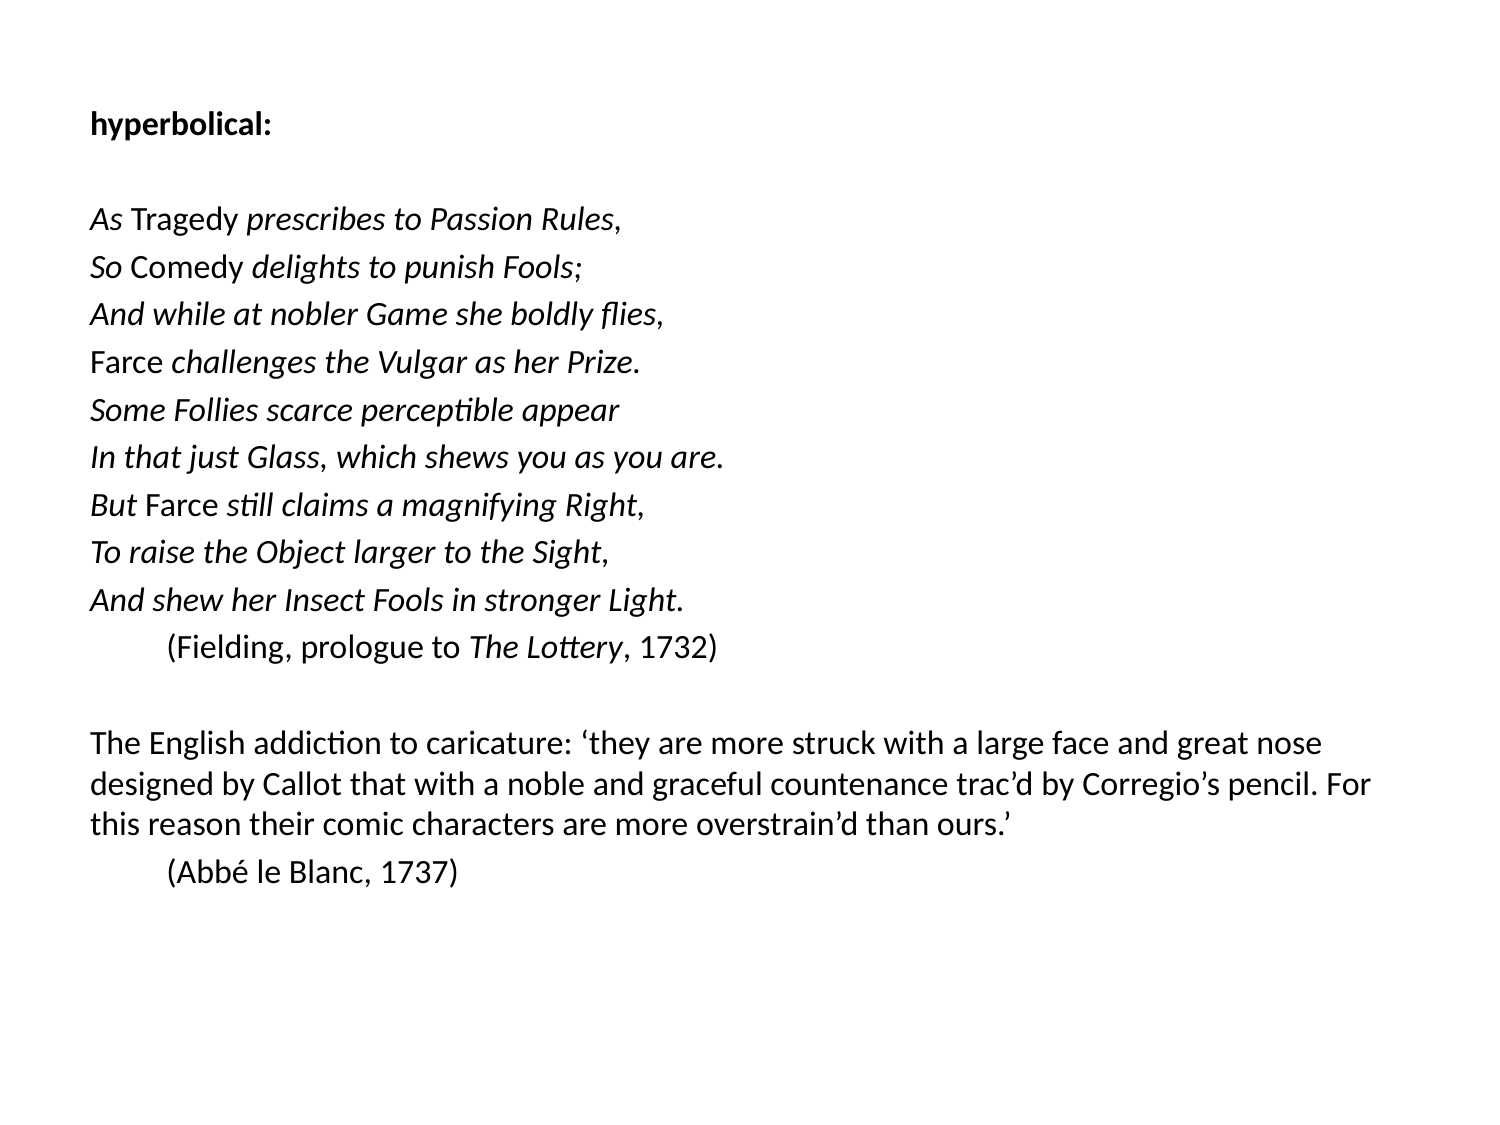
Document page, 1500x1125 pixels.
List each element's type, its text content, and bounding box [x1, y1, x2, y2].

list hyperbolical: As Tragedy prescribes to Passion Rules, So Comedy delights to punish Fools; And while at nobler Game she boldly flies, Farce challenges the Vulgar as her Prize. Some Follies scarce perceptible appear In that just Glass, which shews you as you are. But Farce still claims a magnifying Right, To raise the Object larger to the Sight, And shew her Insect Fools in stronger Light. (Fielding, prologue to The Lottery, 1732) The English addiction to caricature: ‘they are more struck with a large face and great nose designed by Callot that with a noble and graceful countenance trac’d by Corregio’s pencil. For this reason their comic characters are more overstrain’d than ours.’ (Abbé le Blanc, 1737) [75, 93, 1425, 1005]
